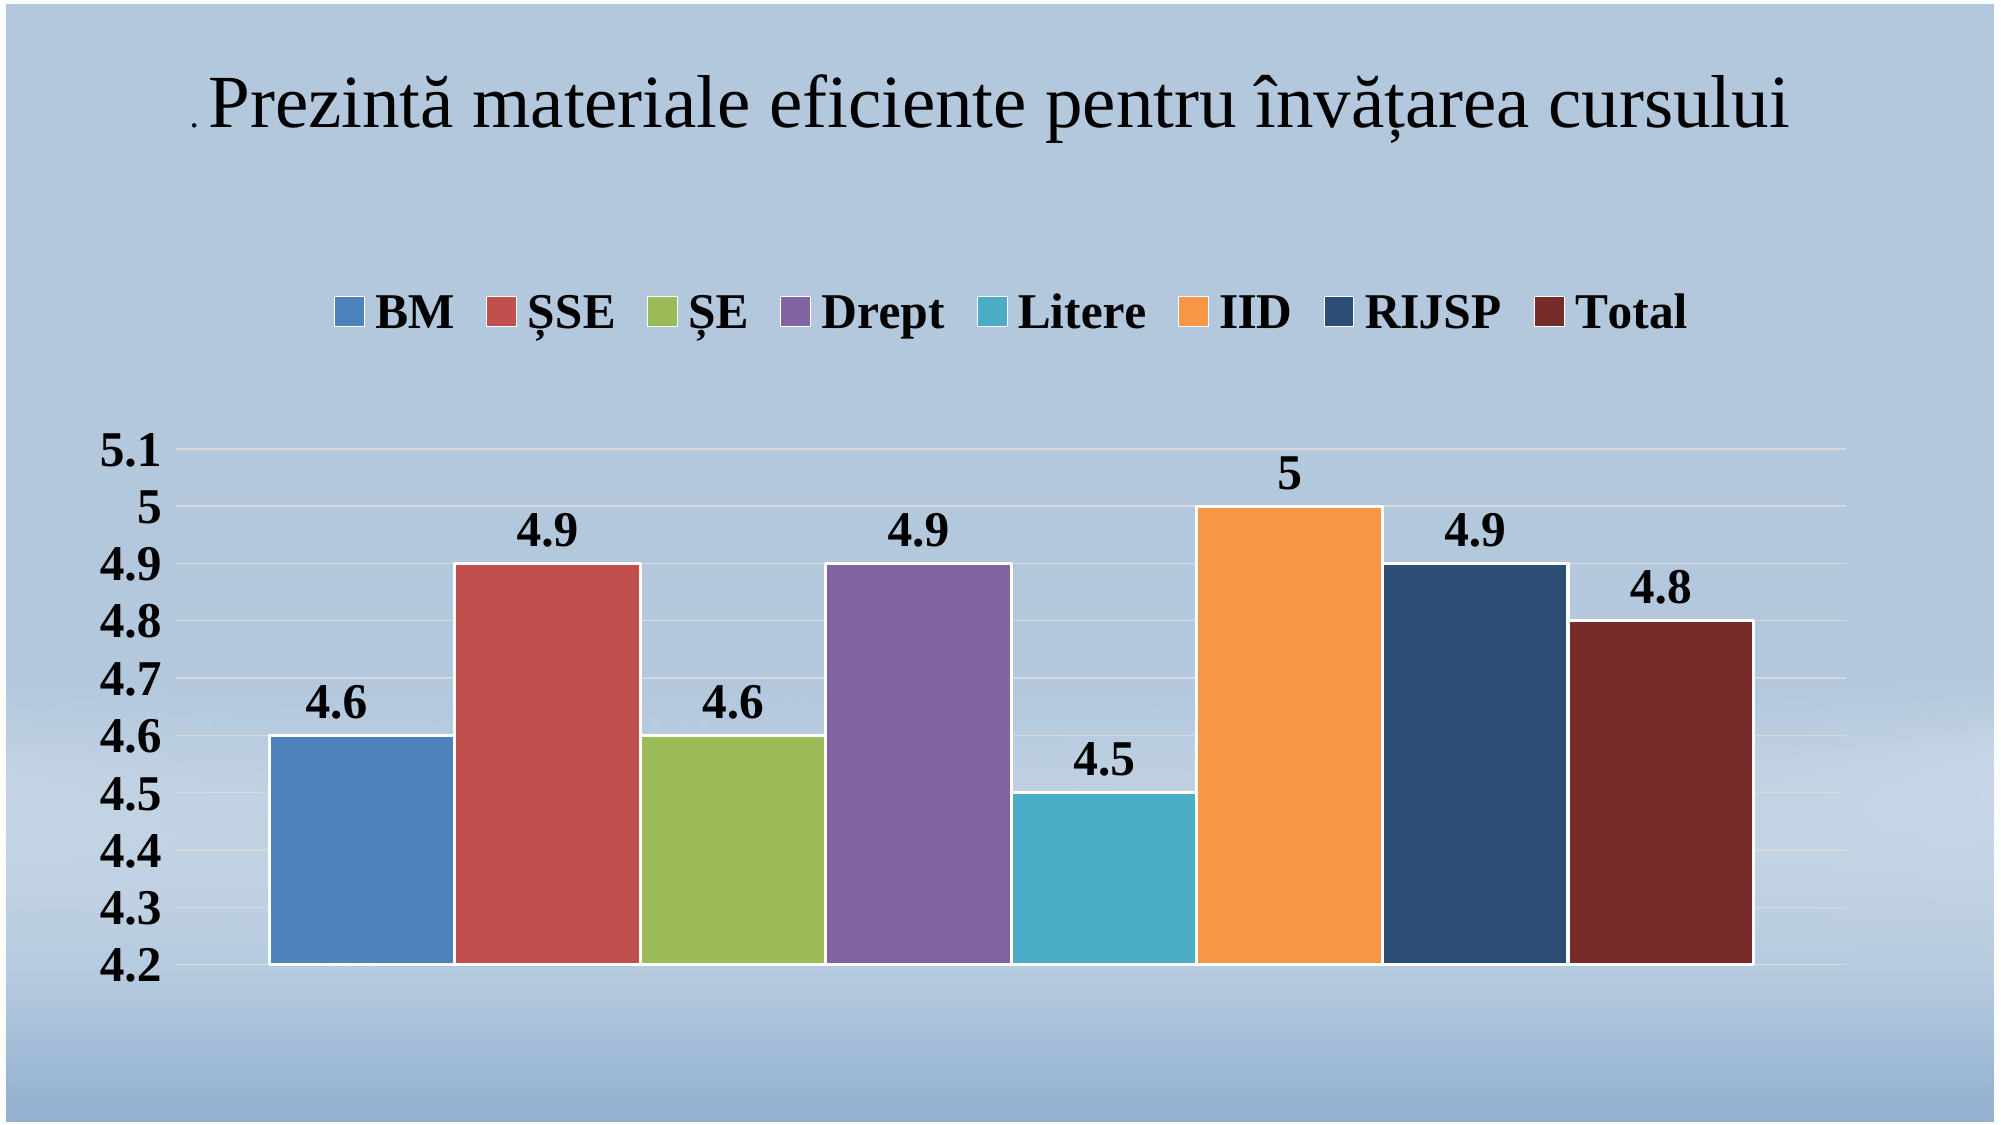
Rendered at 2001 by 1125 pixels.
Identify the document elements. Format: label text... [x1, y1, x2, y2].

chart [99, 262, 1901, 1006]
picture [0, 0, 2001, 1125]
text_box . Prezintă materiale eficiente pentru învățarea cursului [99, 45, 1900, 233]
